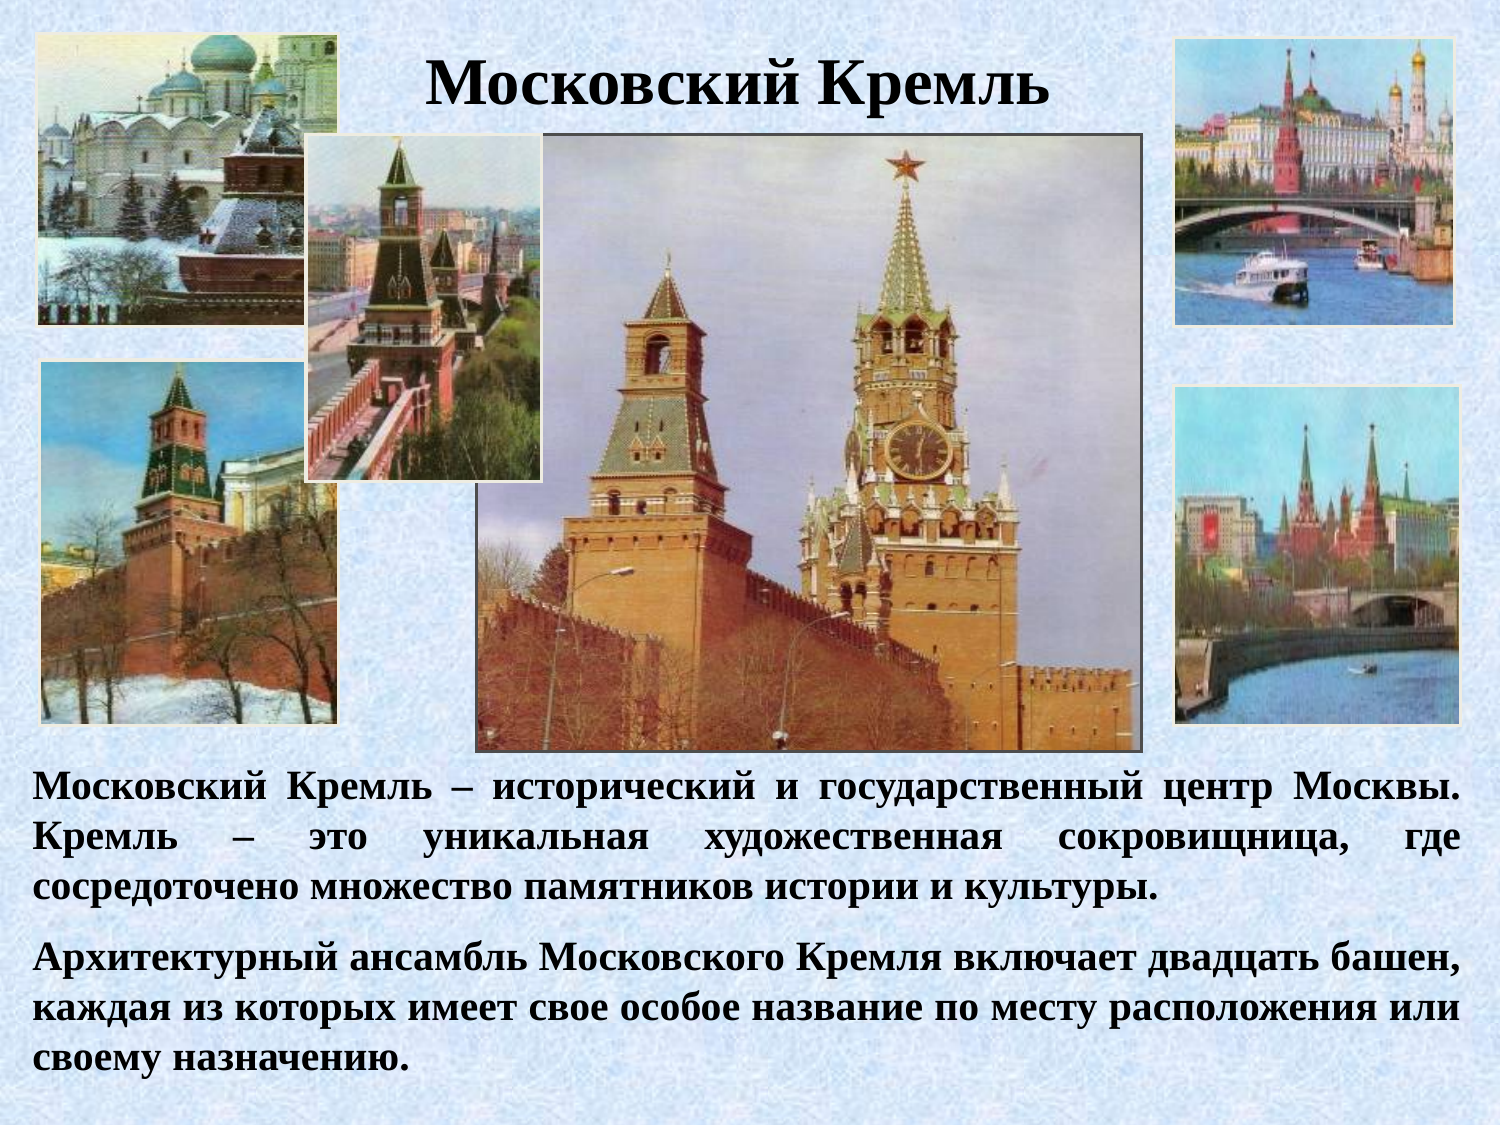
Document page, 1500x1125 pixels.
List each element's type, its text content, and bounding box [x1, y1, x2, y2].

picture [0, 0, 1500, 1125]
text_box Московский Кремль – исторический и государственный центр Москвы. Кремль – это уникальная художественная сокровищница, где сосредоточено множество памятников истории и культуры. Архитектурный ансамбль Московского Кремля включает двадцать башен, каждая из которых имеет свое особое название по месту расположения или своему назначению. [17, 750, 1476, 1087]
text_box Московский Кремль [407, 30, 1070, 125]
